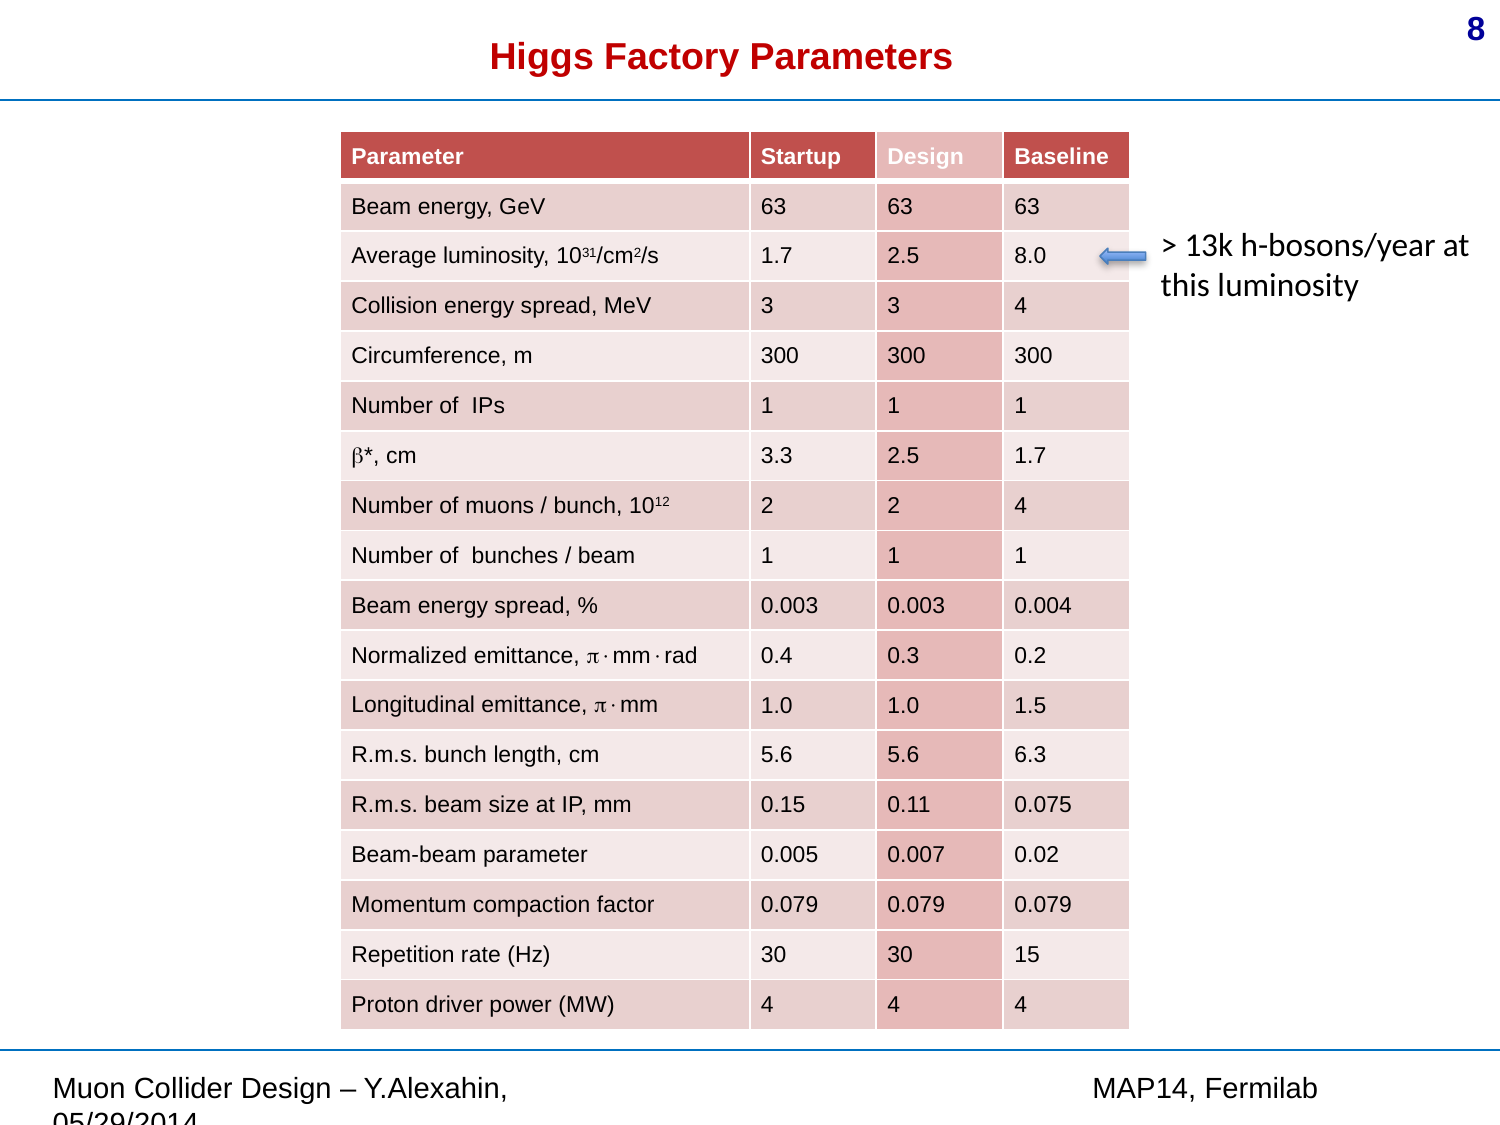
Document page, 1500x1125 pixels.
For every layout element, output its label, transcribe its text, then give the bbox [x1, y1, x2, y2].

table_cell 0.004 [1004, 581, 1129, 629]
table_cell Collision energy spread, MeV [341, 282, 749, 330]
table_header Startup [751, 132, 875, 178]
table_cell 3 [751, 282, 875, 330]
table_cell 15 [1004, 931, 1129, 979]
table_cell 0.15 [751, 781, 875, 829]
table_cell 1 [877, 382, 1002, 430]
table_cell 2.5 [877, 432, 1002, 480]
table_cell 4 [1004, 481, 1129, 530]
table_cell 0.3 [877, 631, 1002, 679]
table_cell 0.11 [877, 781, 1002, 829]
text_box [1099, 248, 1145, 265]
table_cell Number of IPs [341, 382, 749, 430]
table_cell Normalized emittance, mmrad [341, 631, 749, 679]
table_cell 2 [877, 481, 1002, 530]
text_box Muon Collider Design – Y.Alexahin, MAP14, Fermilab 05/29/2014 [38, 1062, 1488, 1125]
table_cell R.m.s. bunch length, cm [341, 731, 749, 779]
table_cell 0.079 [877, 881, 1002, 929]
table_cell 1.0 [877, 681, 1002, 729]
table_cell 2 [751, 481, 875, 530]
table_cell 0.003 [751, 581, 875, 629]
table_cell R.m.s. beam size at IP, mm [341, 781, 749, 829]
table_cell Momentum compaction factor [341, 881, 749, 929]
table_cell 300 [1004, 332, 1129, 380]
table_cell 4 [1004, 980, 1129, 1029]
table_cell 0.079 [751, 881, 875, 929]
table_cell Repetition rate (Hz) [341, 931, 749, 979]
table_cell 63 [751, 184, 875, 230]
text_box Higgs Factory Parameters [474, 24, 1000, 85]
table_cell 1.7 [1004, 432, 1129, 480]
table_cell 300 [751, 332, 875, 380]
table_cell 2.5 [877, 232, 1002, 280]
table_cell 4 [877, 980, 1002, 1029]
table_cell 4 [751, 980, 875, 1029]
table_cell Beam energy spread, % [341, 581, 749, 629]
table_cell 1 [751, 382, 875, 430]
table_cell 30 [877, 931, 1002, 979]
table_cell 63 [877, 184, 1002, 230]
table_cell 1 [1004, 531, 1129, 579]
table_cell 300 [877, 332, 1002, 380]
table_cell 1.7 [751, 232, 875, 280]
table_cell Number of bunches / beam [341, 531, 749, 579]
table_cell 0.005 [751, 831, 875, 879]
table_cell 3.3 [751, 432, 875, 480]
table_cell 6.3 [1004, 731, 1129, 779]
table_cell 5.6 [877, 731, 1002, 779]
table_cell Average luminosity, 1031/cm2/s [341, 232, 749, 280]
table_cell 0.079 [1004, 881, 1129, 929]
table_cell 63 [1004, 184, 1129, 230]
table_cell 5.6 [751, 731, 875, 779]
table_cell 0.02 [1004, 831, 1129, 879]
table_cell 1 [751, 531, 875, 579]
table_cell 4 [1004, 282, 1129, 330]
table_cell Longitudinal emittance, mm [341, 681, 749, 729]
table_cell *, cm [341, 432, 749, 480]
table_cell Beam energy, GeV [341, 184, 749, 230]
table_cell 1 [1004, 382, 1129, 430]
table_cell 0.075 [1004, 781, 1129, 829]
table_cell 1.0 [751, 681, 875, 729]
table_cell 8.0 [1004, 232, 1129, 280]
text_box > 13k h-bosons/year at this luminosity [1145, 216, 1488, 311]
table_cell Number of muons / bunch, 1012 [341, 481, 749, 530]
table_cell Beam-beam parameter [341, 831, 749, 879]
table_header Parameter [341, 132, 749, 178]
table_cell Circumference, m [341, 332, 749, 380]
table_cell 1 [877, 531, 1002, 579]
table_cell 0.2 [1004, 631, 1129, 679]
table_cell 3 [877, 282, 1002, 330]
table_header Baseline [1004, 132, 1129, 178]
text_box 8 [1409, 0, 1500, 55]
table_cell 0.007 [877, 831, 1002, 879]
table_cell 30 [751, 931, 875, 979]
table_cell 1.5 [1004, 681, 1129, 729]
table_cell 0.4 [751, 631, 875, 679]
table_cell 0.003 [877, 581, 1002, 629]
table_cell Proton driver power (MW) [341, 980, 749, 1029]
table_header Design [877, 132, 1002, 178]
